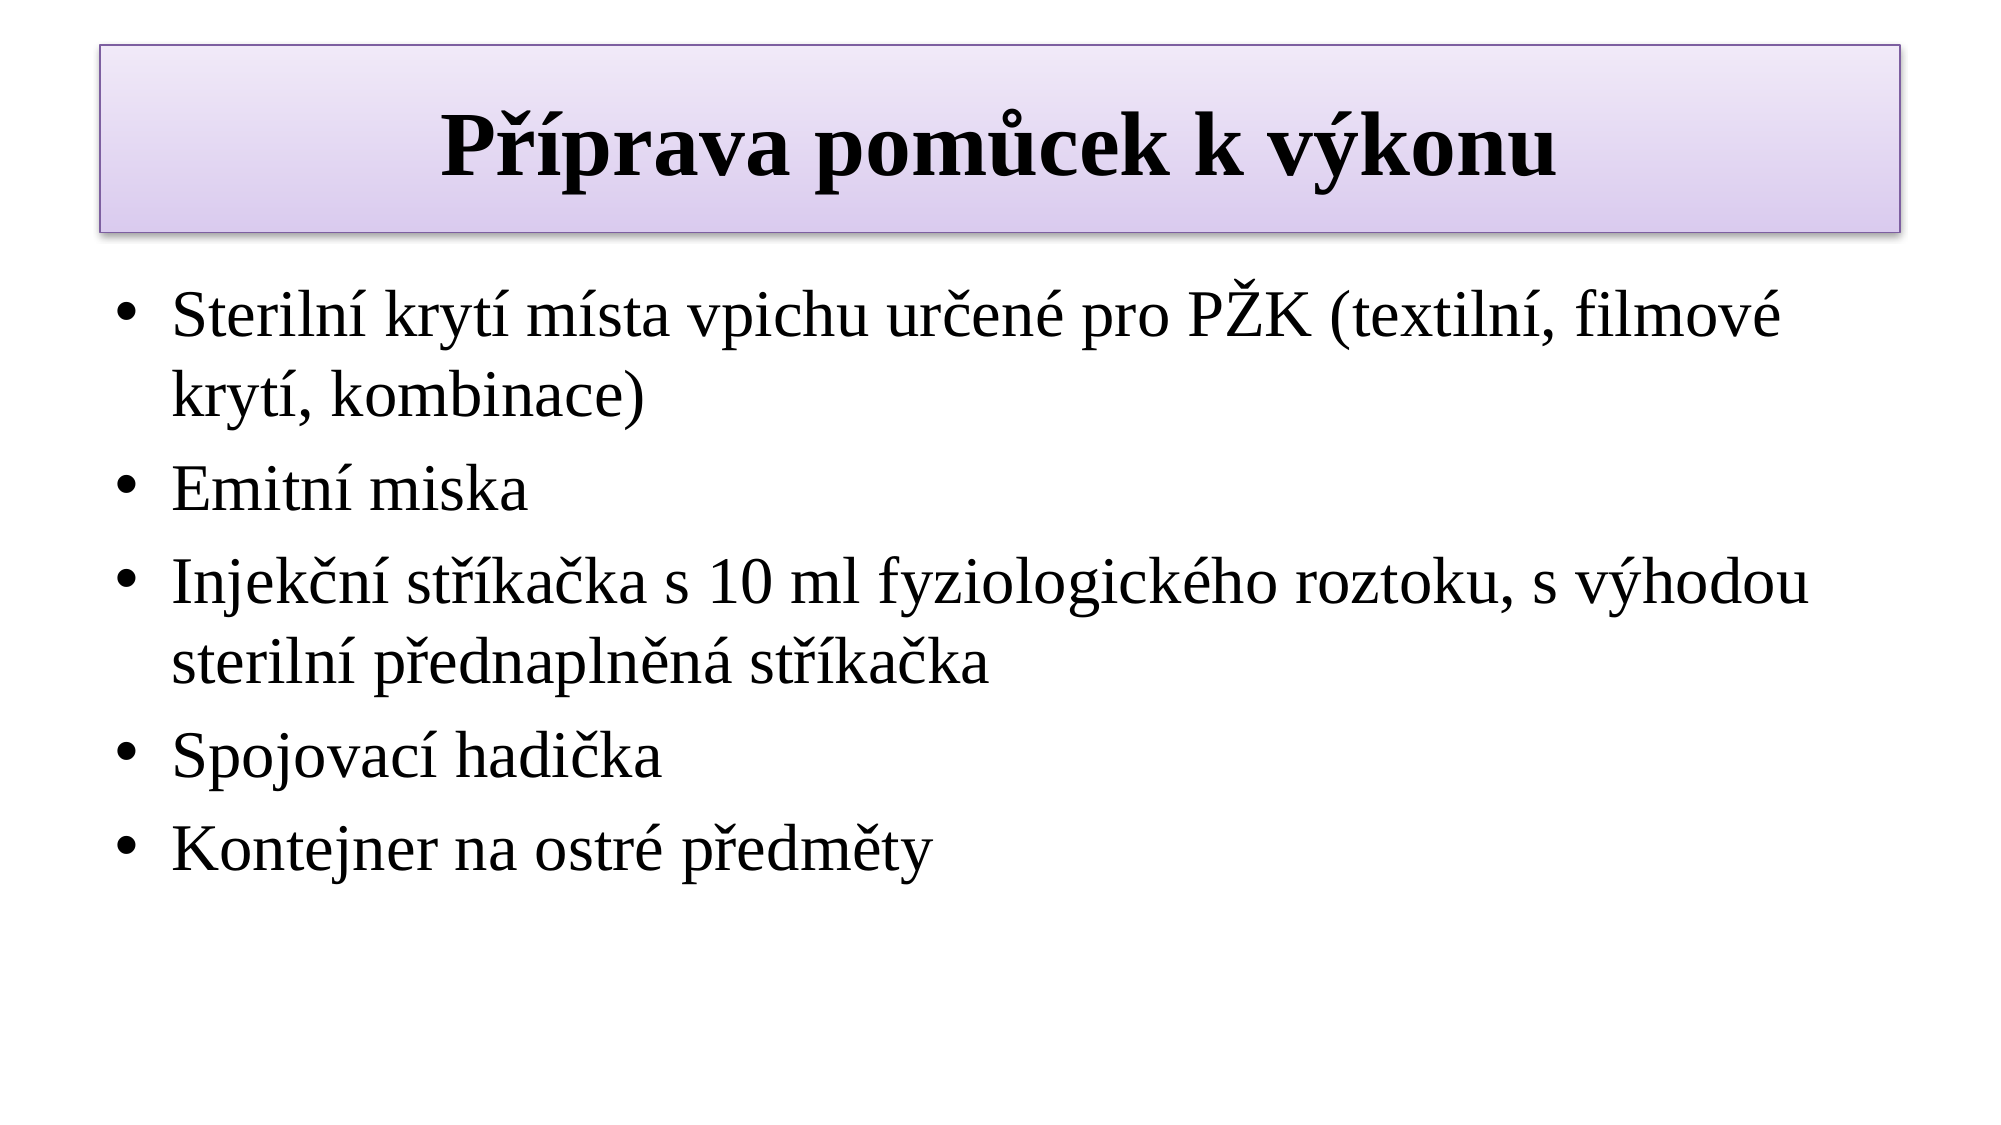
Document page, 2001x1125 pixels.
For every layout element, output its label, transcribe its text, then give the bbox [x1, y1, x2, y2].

title Příprava pomůcek k výkonu [99, 44, 1901, 233]
list Sterilní krytí místa vpichu určené pro PŽK (textilní, filmové krytí, kombinace) Emitní miska Injekční stříkačka s 10 ml fyziologického roztoku, s výhodou sterilní přednaplněná stříkačka Spojovací hadička Kontejner na ostré předměty [99, 262, 1900, 1005]
